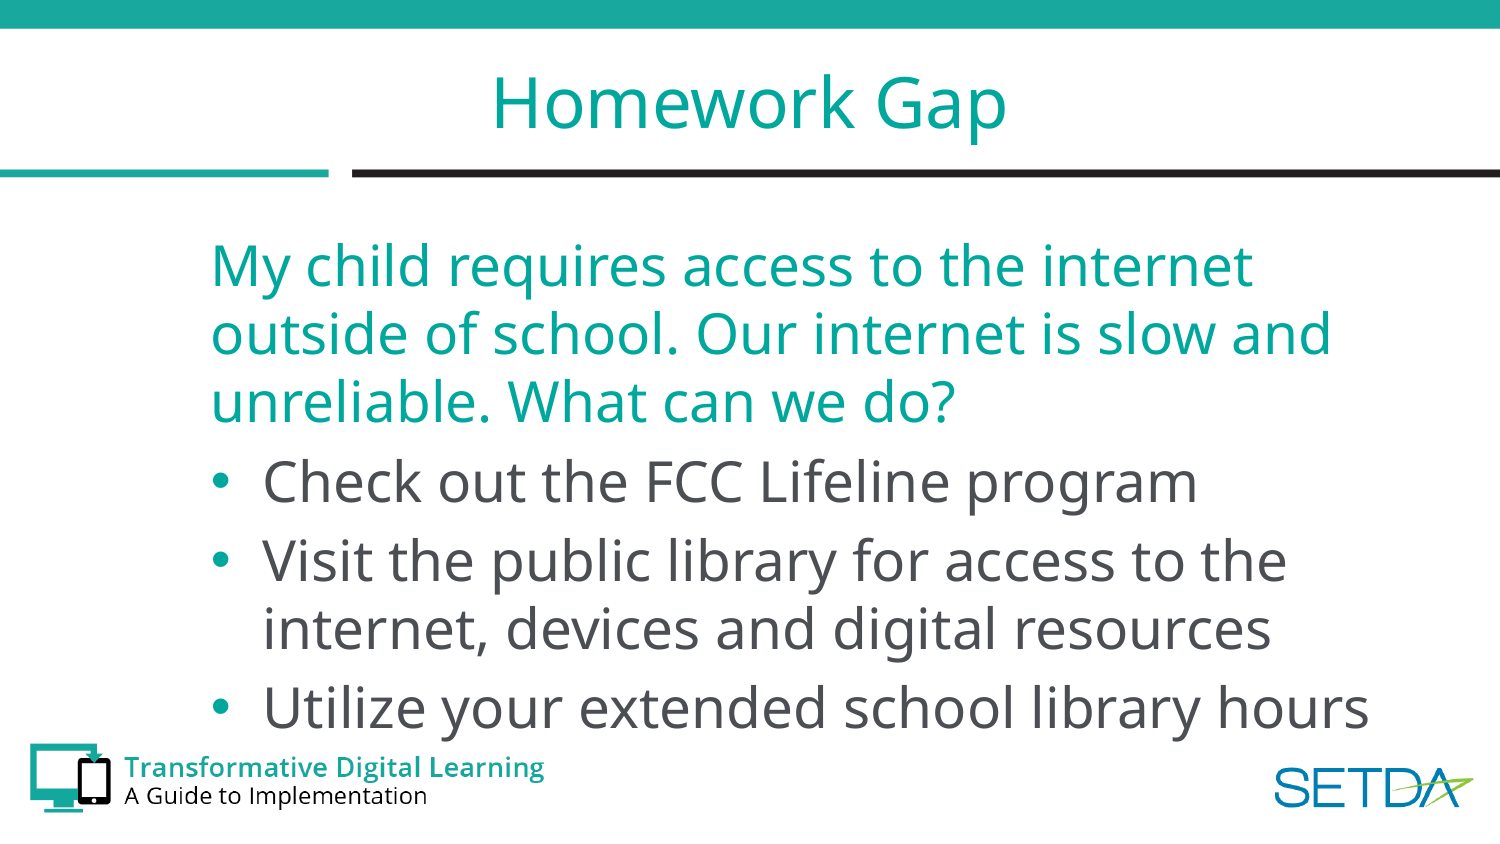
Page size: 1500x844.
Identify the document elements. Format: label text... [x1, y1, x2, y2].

picture [0, 0, 1500, 844]
list My child requires access to the internet outside of school. Our internet is slow and unreliable. What can we do? Check out the FCC Lifeline program Visit the public library for access to the internet, devices and digital resources Utilize your extended school library hours [195, 222, 1425, 754]
title Homework Gap [75, 45, 1425, 155]
